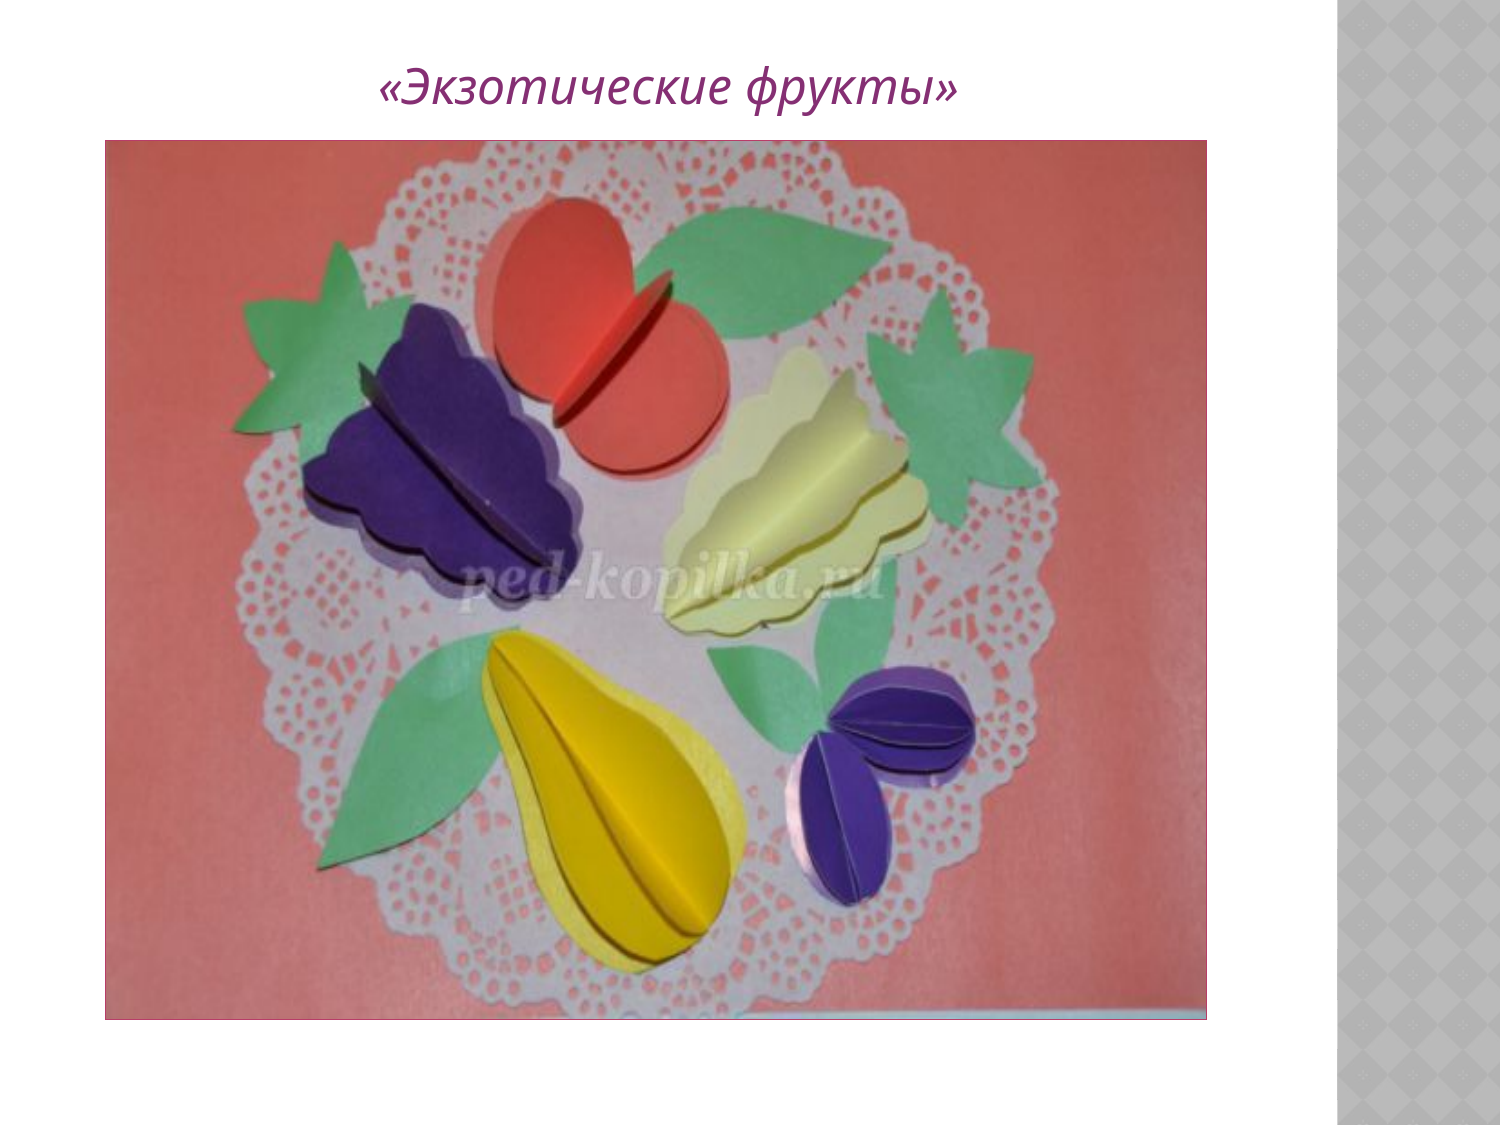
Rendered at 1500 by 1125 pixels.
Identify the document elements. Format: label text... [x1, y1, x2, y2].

text_box «Экзотические фрукты» [363, 46, 994, 122]
picture [105, 140, 1208, 1020]
